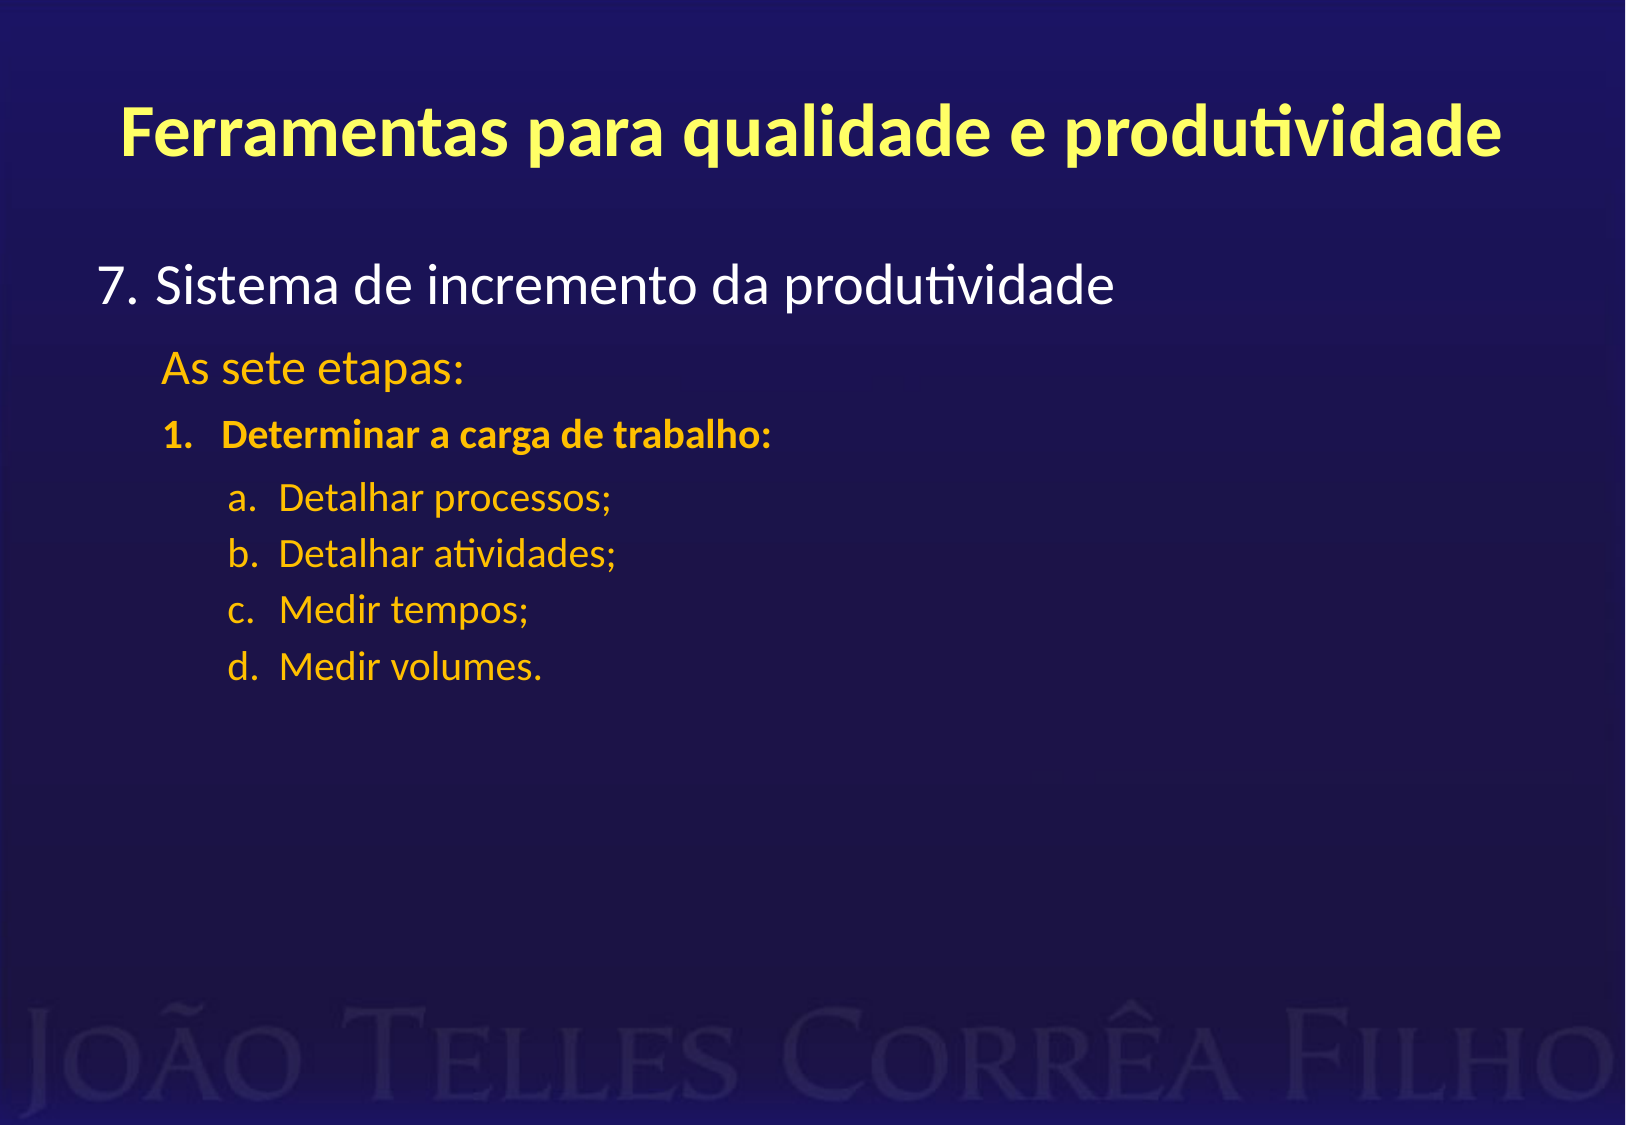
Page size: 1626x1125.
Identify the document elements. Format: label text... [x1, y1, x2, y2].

title Ferramentas para qualidade e produtividade [80, 44, 1544, 209]
picture [0, 0, 1626, 1125]
list Sistema de incremento da produtividade As sete etapas: Determinar a carga de trabalho: Detalhar processos; Detalhar atividades; Medir tempos; Medir volumes. [80, 231, 1544, 977]
